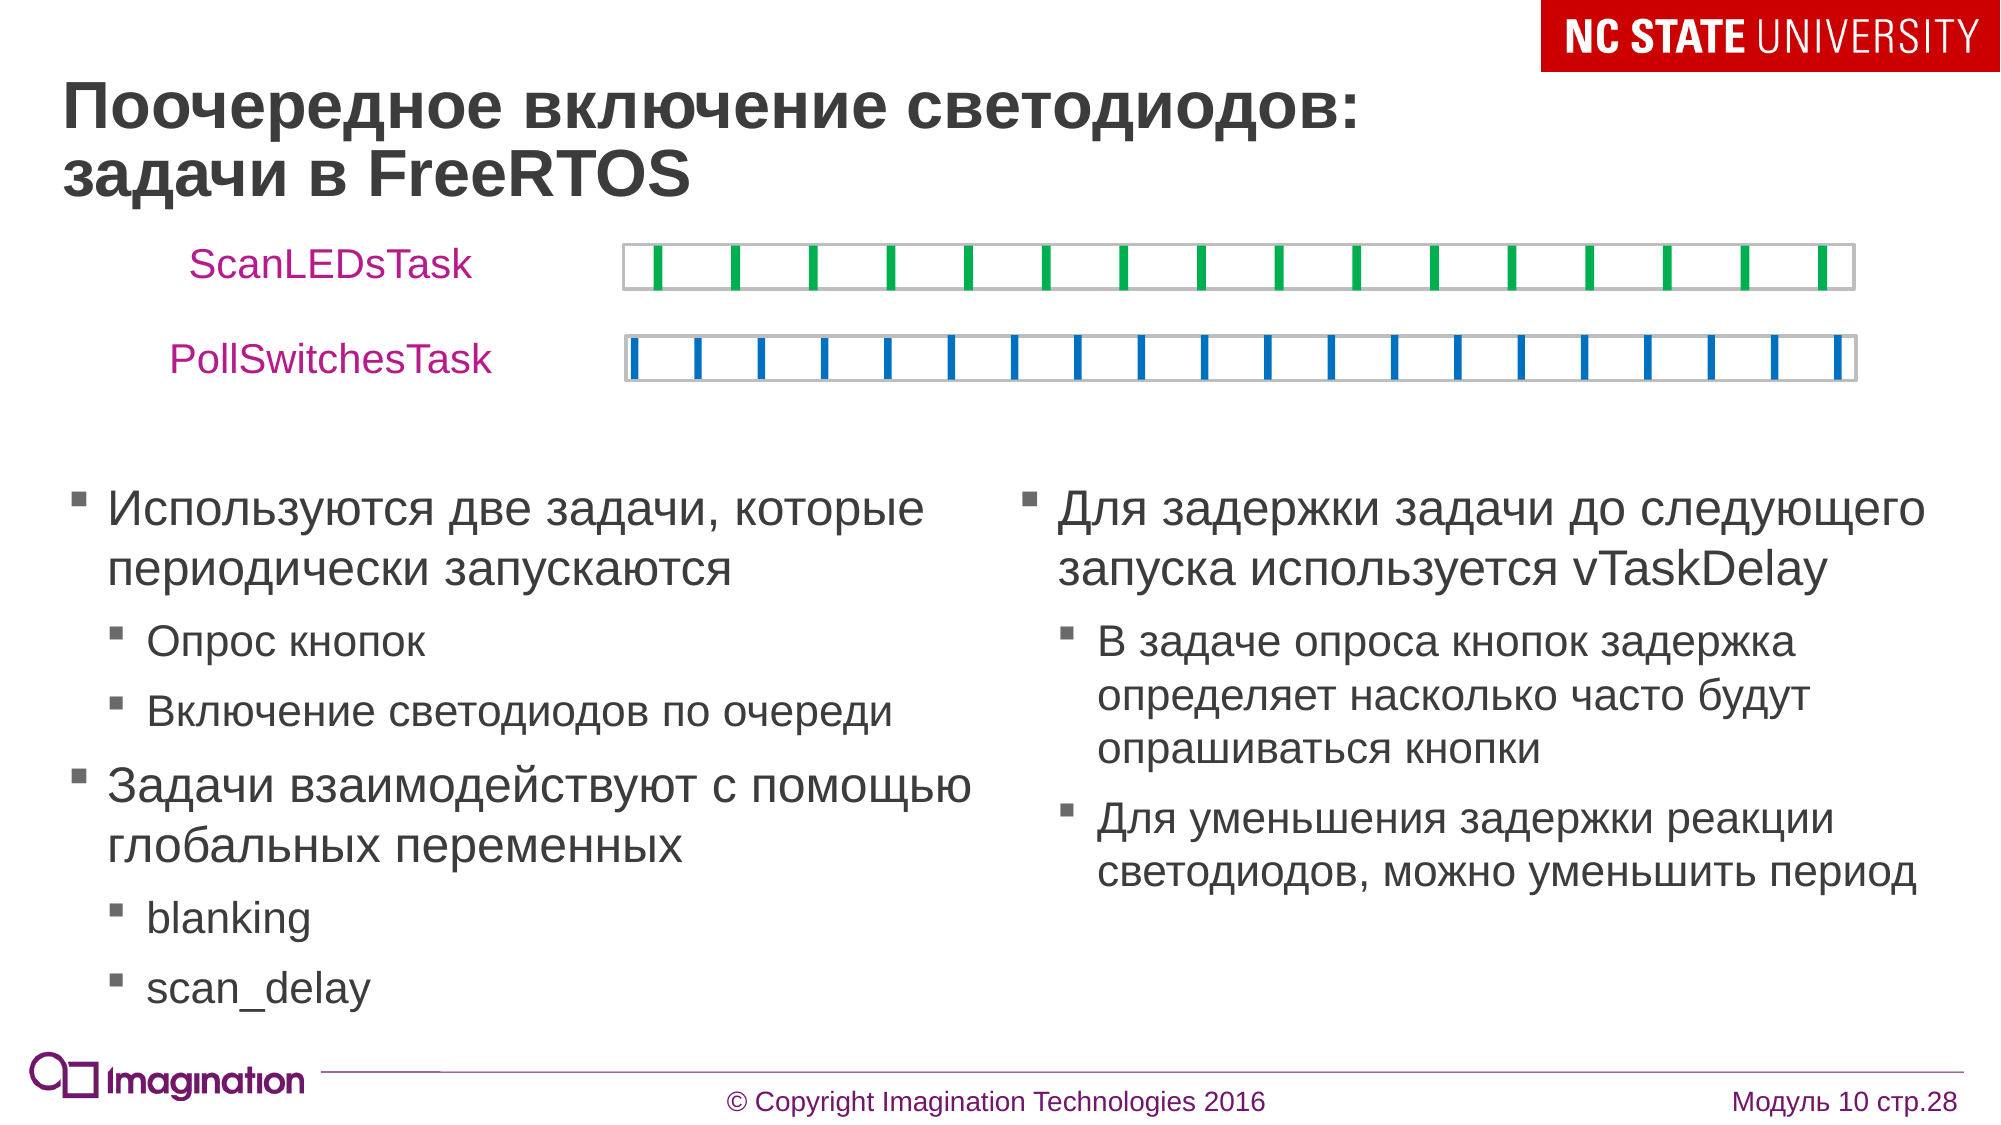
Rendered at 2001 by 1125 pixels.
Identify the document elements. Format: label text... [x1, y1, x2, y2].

list Используются две задачи, которые периодически запускаются Опрос кнопок Включение светодиодов по очереди Задачи взаимодействуют с помощью глобальных переменных blanking scan_delay Для задержки задачи до следующего запуска используется vTaskDelay В задаче опроса кнопок задержка определяет насколько часто будут опрашиваться кнопки Для уменьшения задержки реакции светодиодов, можно уменьшить период [67, 475, 1970, 1040]
picture [1541, 0, 2000, 72]
title Поочередное включение светодиодов: задачи в FreeRTOS [63, 74, 1965, 146]
picture [29, 1051, 304, 1101]
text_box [74, 229, 1857, 389]
